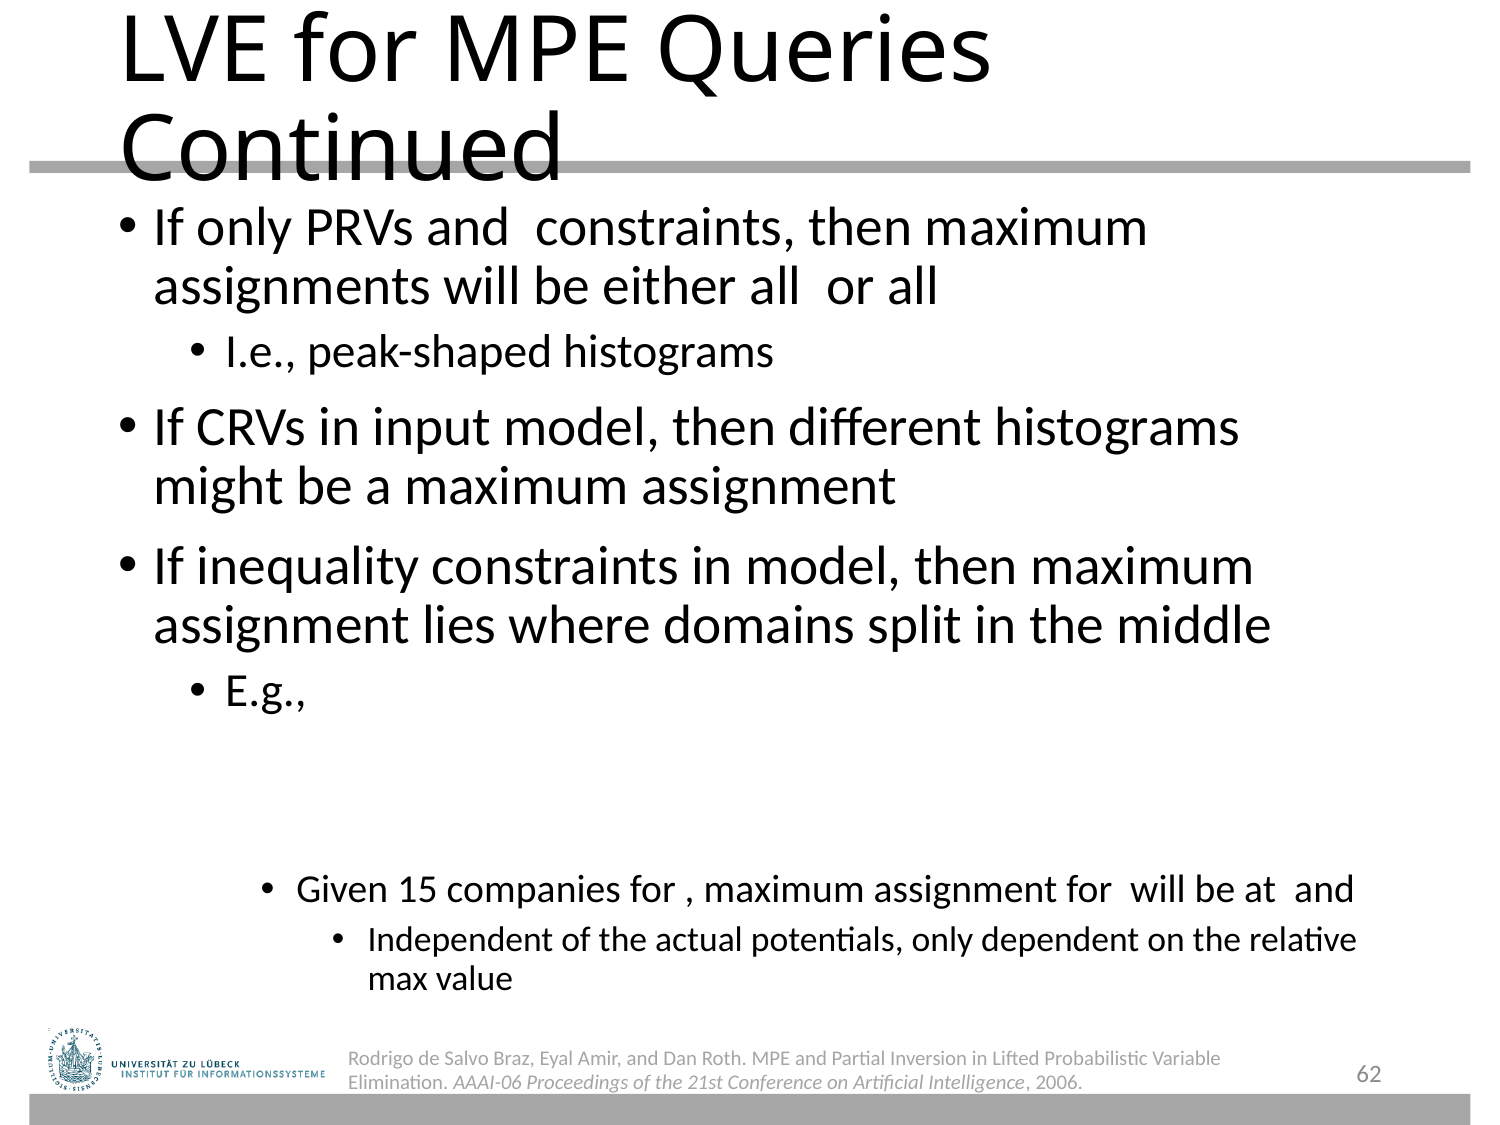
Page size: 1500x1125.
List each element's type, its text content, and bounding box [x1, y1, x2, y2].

slide_number 62 [1059, 1042, 1397, 1103]
text_box Rodrigo de Salvo Braz, Eyal Amir, and Dan Roth. MPE and Partial Inversion in Lifted Probabilistic Variable Elimination. AAAI-06 Proceedings of the 21st Conference on Artificial Intelligence, 2006. [333, 1036, 1323, 1102]
title LVE for MPE Queries Continued [103, 42, 1397, 161]
